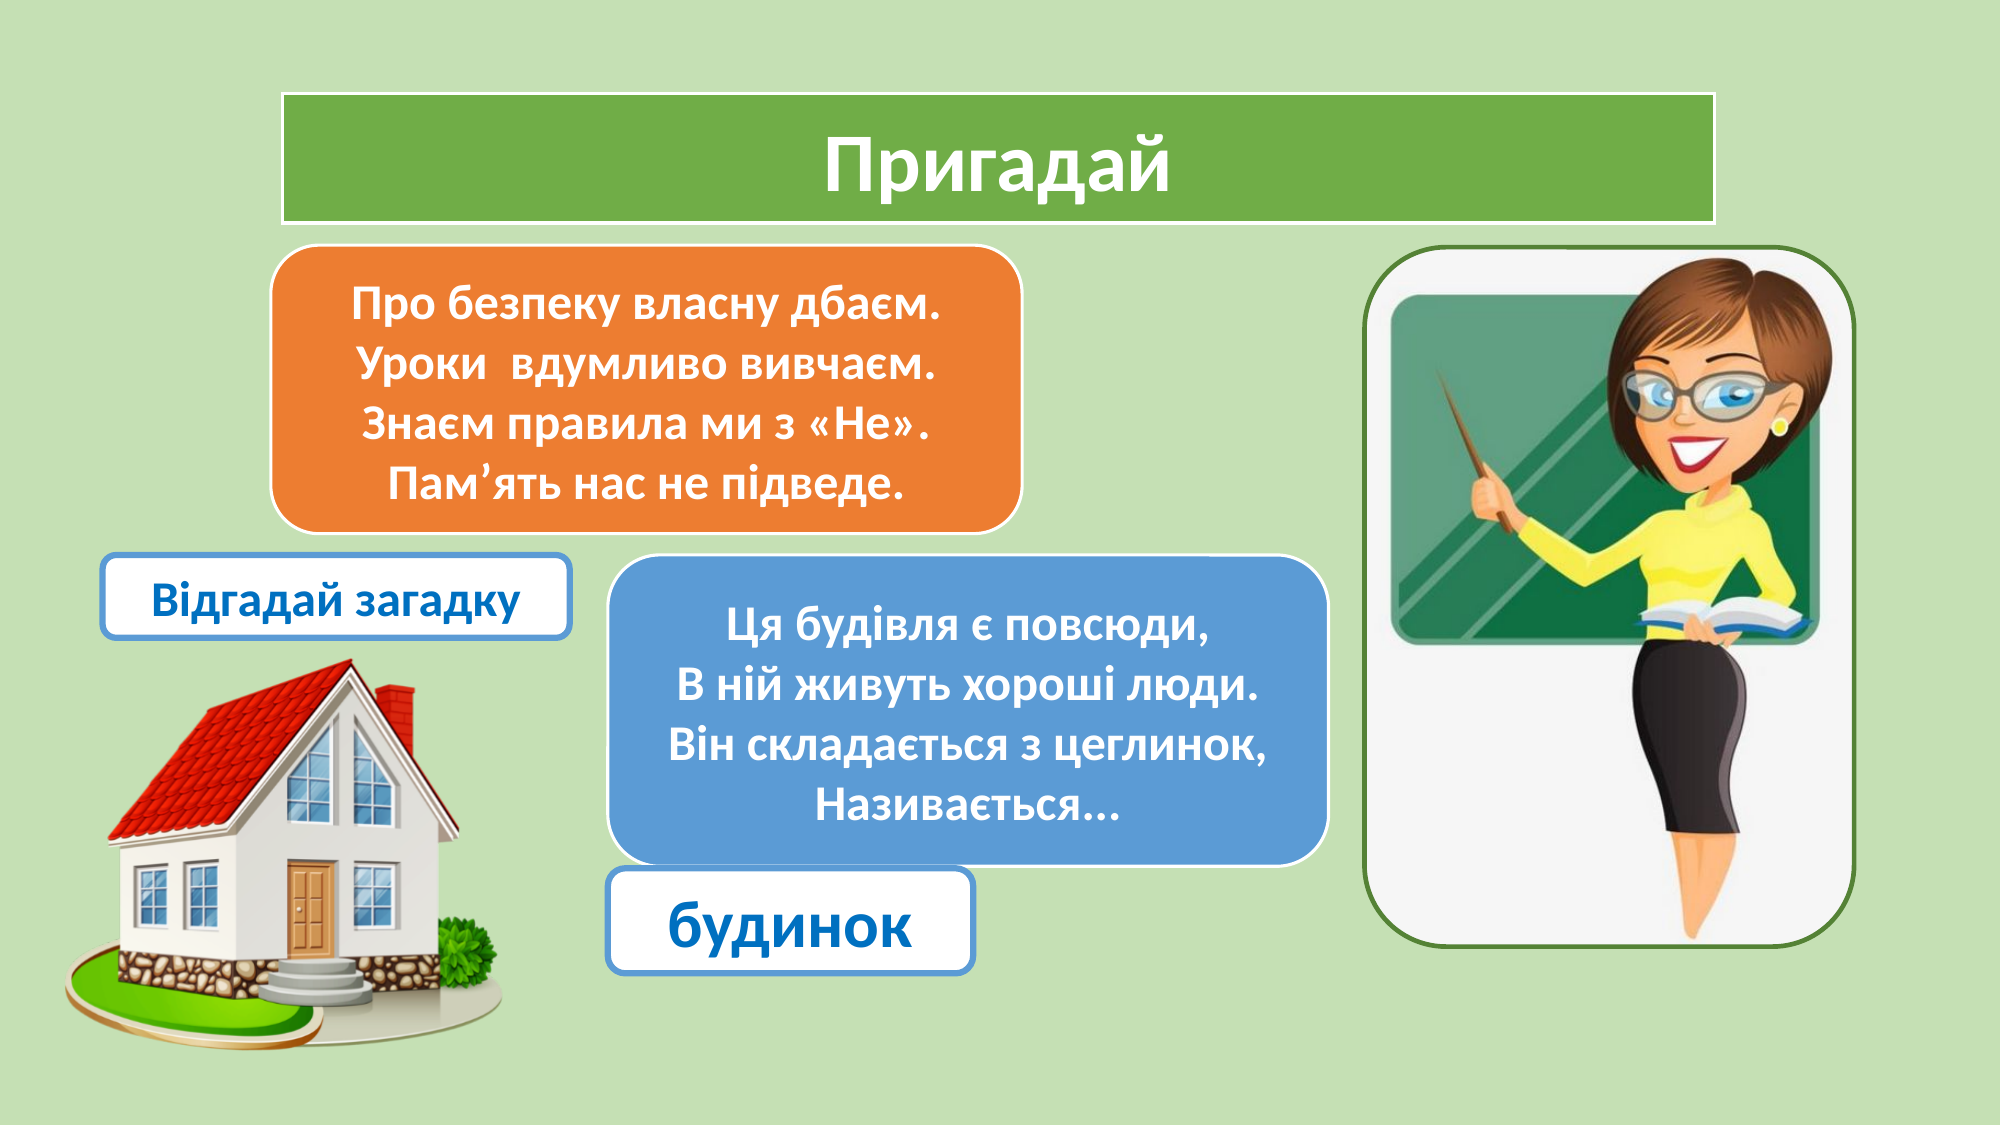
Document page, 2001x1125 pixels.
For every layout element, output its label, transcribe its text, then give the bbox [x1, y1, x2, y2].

text_box Ця будівля є повсюди, В ній живуть хороші люди. Він складається з цеглинок, Називається... [606, 553, 1331, 868]
text_box Пригадай [281, 92, 1716, 225]
picture [43, 645, 522, 1064]
picture [1364, 247, 1855, 947]
text_box Відгадай загадку [101, 553, 571, 639]
text_box будинок [606, 867, 975, 975]
text_box Про безпеку власну дбаєм. Уроки вдумливо вивчаєм. Знаєм правила ми з «Не». Пам’ять нас не підведе. [269, 243, 1024, 536]
